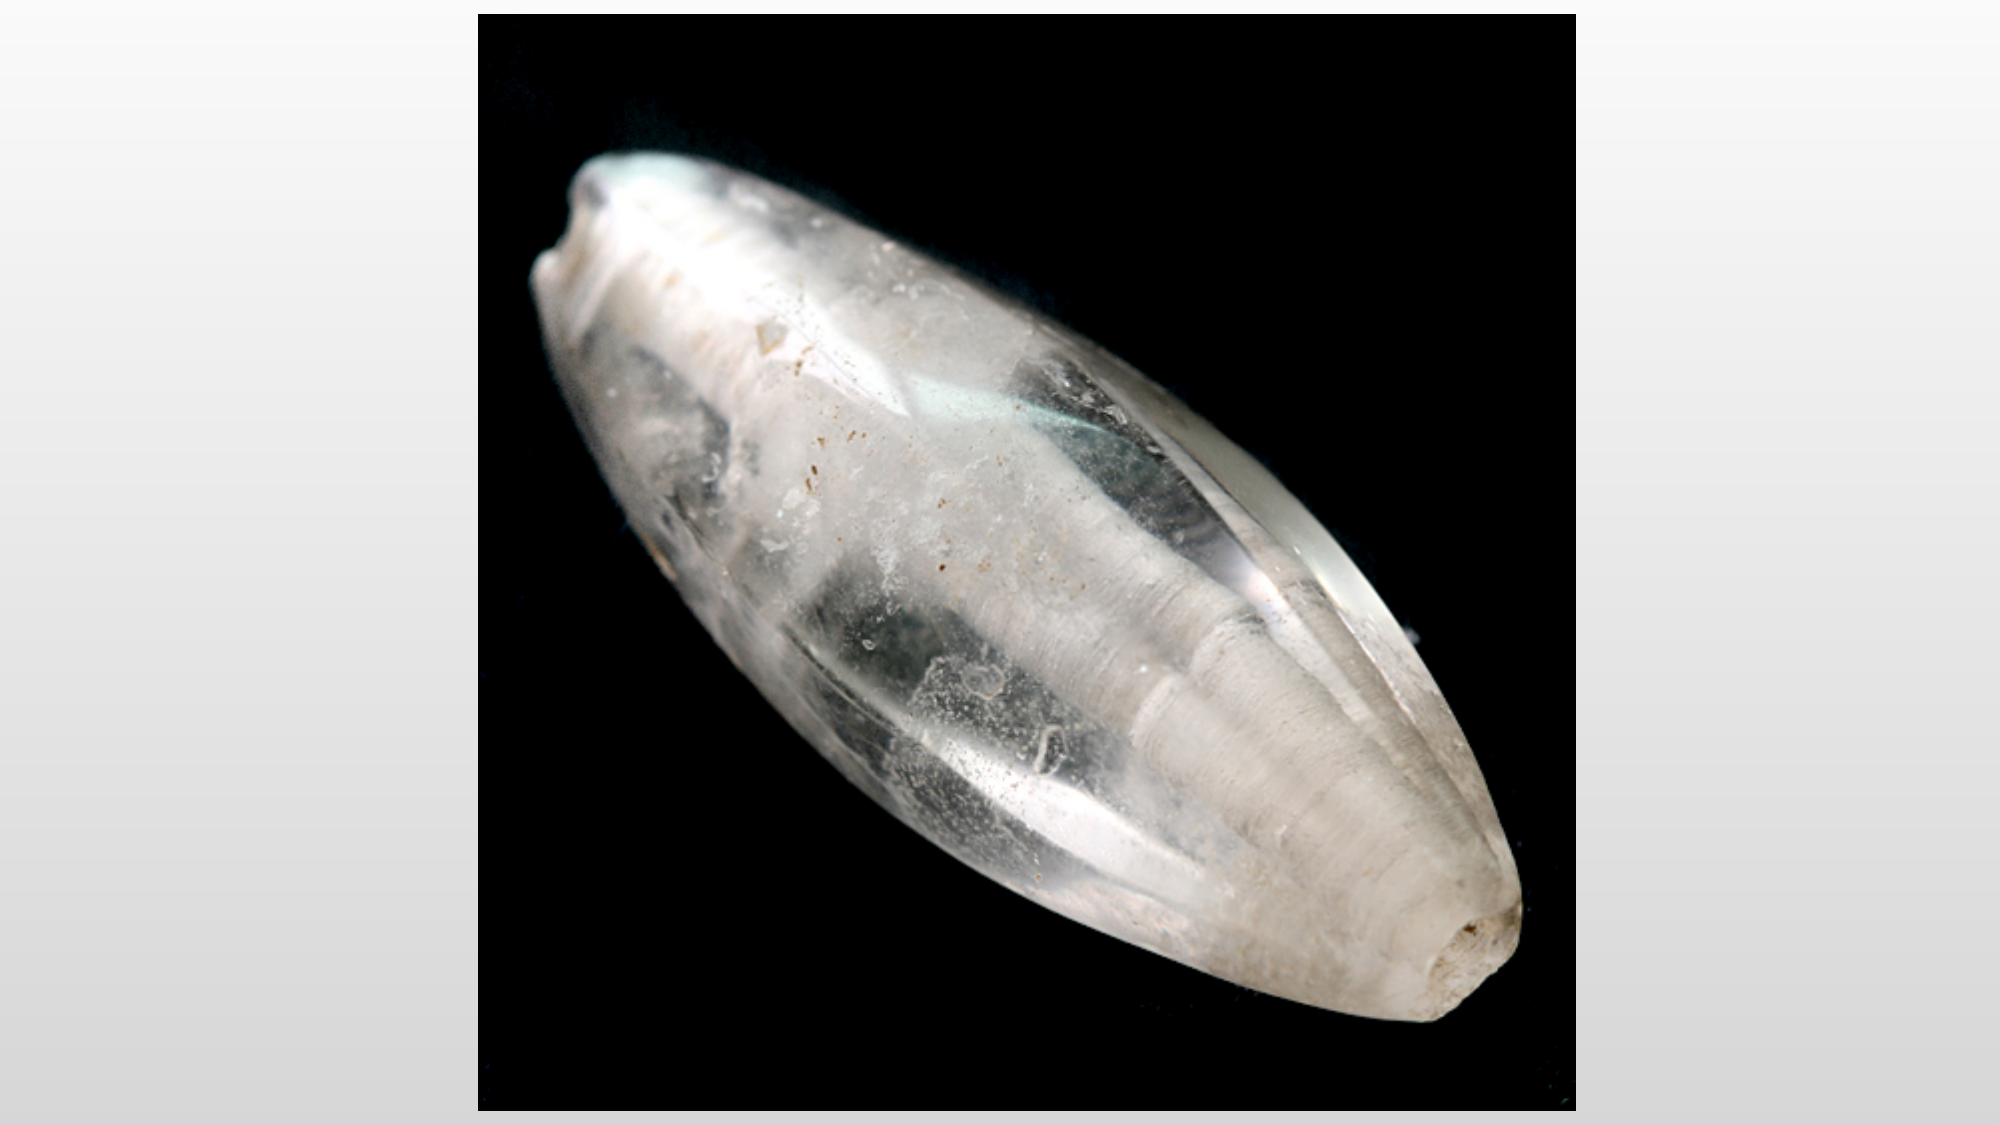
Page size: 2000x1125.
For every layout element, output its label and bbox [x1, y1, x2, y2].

list [478, 14, 1576, 1111]
